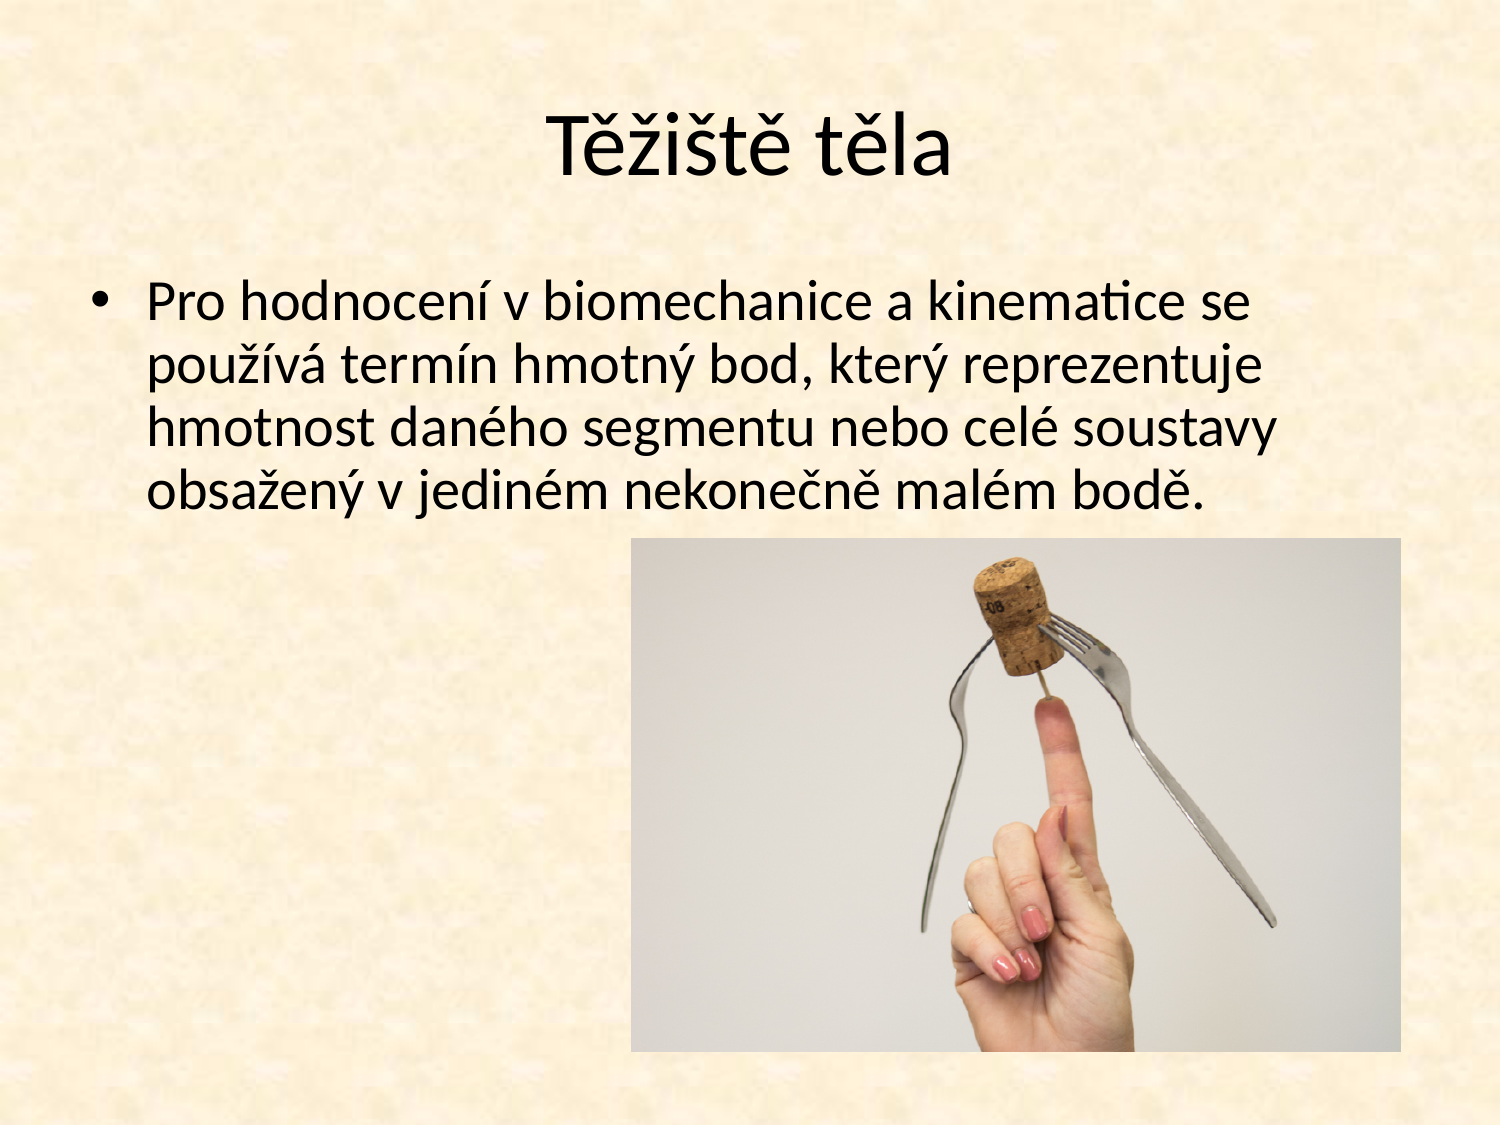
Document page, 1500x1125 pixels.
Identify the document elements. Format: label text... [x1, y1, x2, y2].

picture [0, 0, 1500, 1125]
title Těžiště těla [75, 45, 1425, 233]
list Pro hodnocení v biomechanice a kinematice se používá termín hmotný bod, který reprezentuje hmotnost daného segmentu nebo celé soustavy obsažený v jediném nekonečně malém bodě. [75, 262, 1425, 1005]
